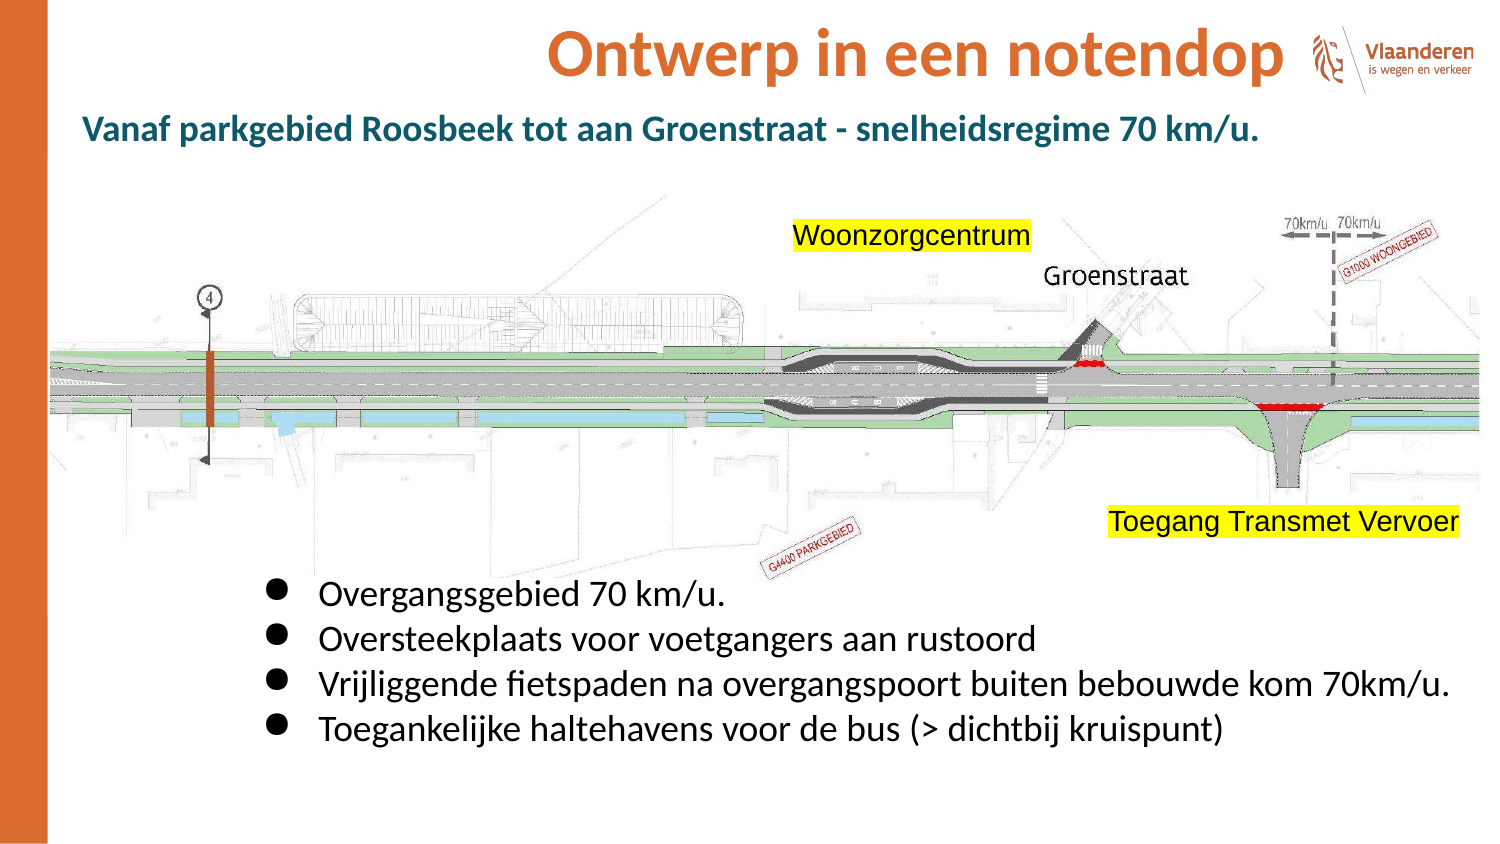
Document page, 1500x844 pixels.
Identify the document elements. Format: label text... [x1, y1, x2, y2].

picture [47, 156, 1500, 616]
title Ontwerp in een notendop [532, 13, 1381, 103]
picture [1381, 26, 1474, 85]
subtitle Vanaf parkgebied Roosbeek tot aan Groenstraat - snelheidsregime 70 km/u. [67, 85, 1500, 156]
subtitle Overgangsgebied 70 km/u. Oversteekplaats voor voetgangers aan rustoord Vrijliggende fietspaden na overgangspoort buiten bebouwde kom 70km/u. Toegankelijke haltehavens voor de bus (> dichtbij kruispunt) [228, 624, 1477, 844]
